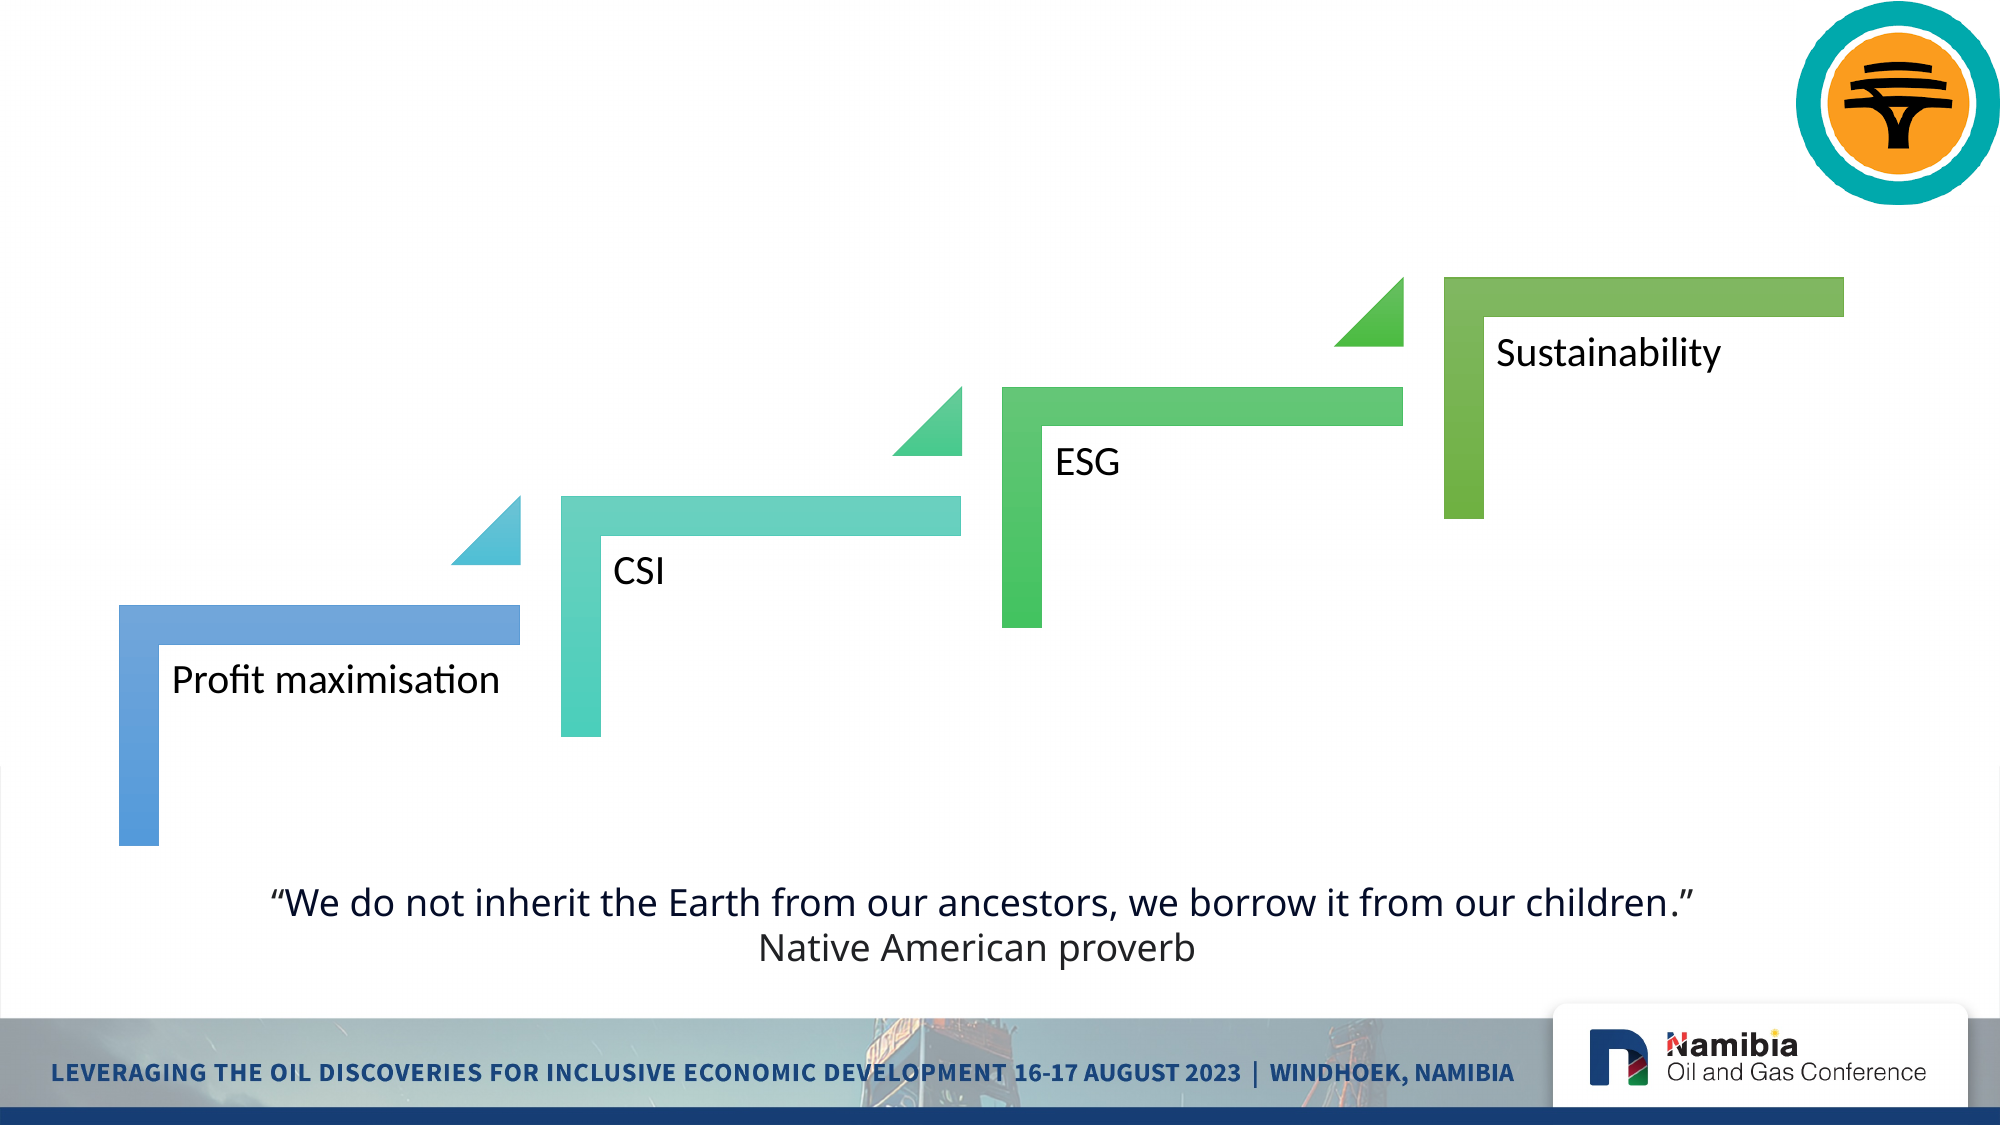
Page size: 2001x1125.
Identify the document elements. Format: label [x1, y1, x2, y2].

picture [0, 0, 2000, 1125]
list [119, 262, 1845, 977]
